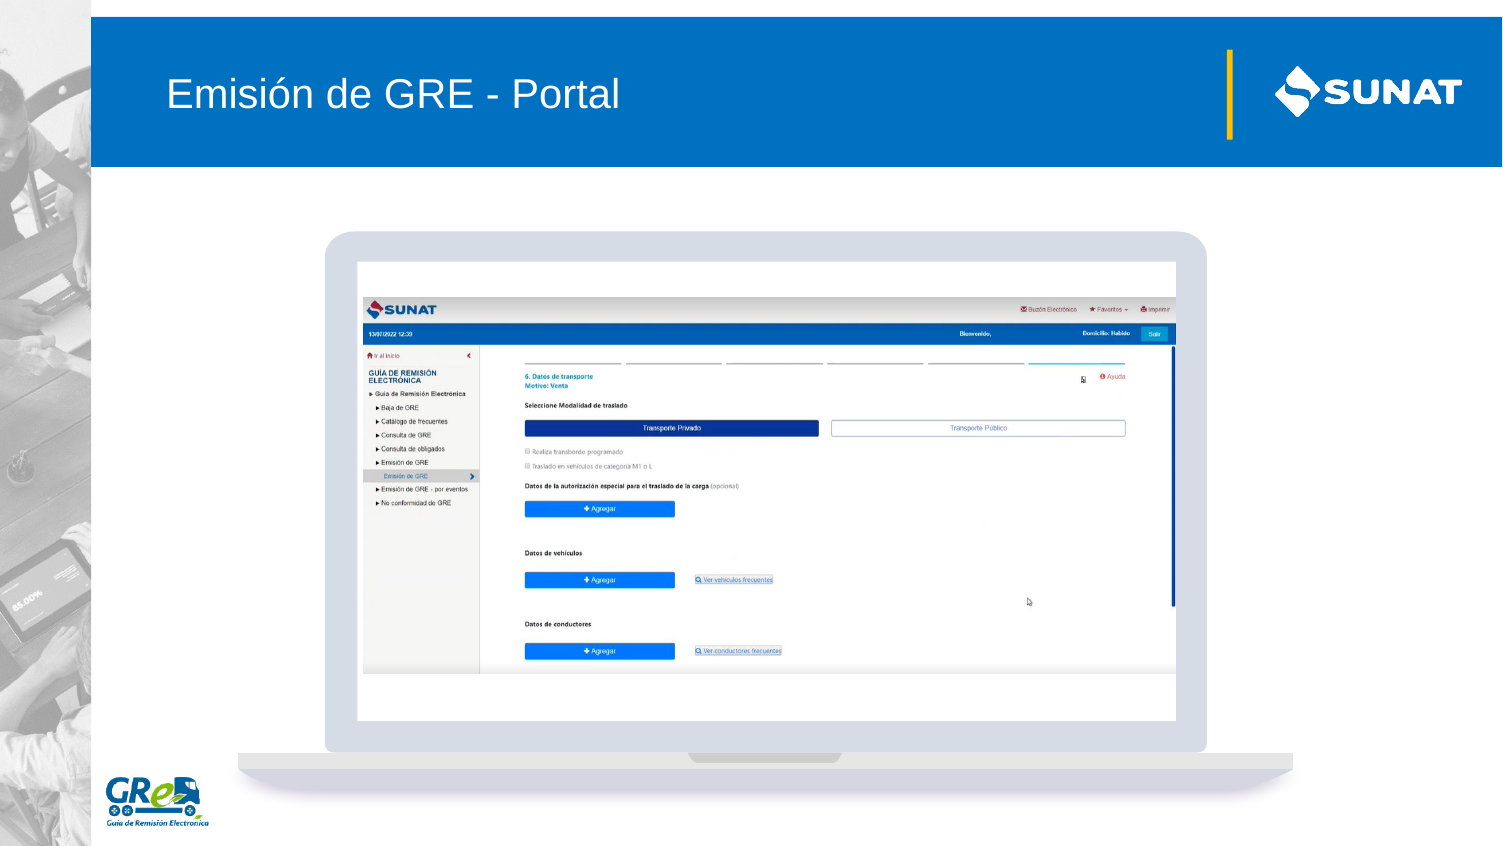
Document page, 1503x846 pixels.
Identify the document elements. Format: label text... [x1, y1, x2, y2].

picture [88, 766, 226, 834]
title Emisión de GRE - Portal [151, 59, 1001, 131]
picture [1274, 66, 1463, 117]
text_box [238, 231, 1294, 790]
